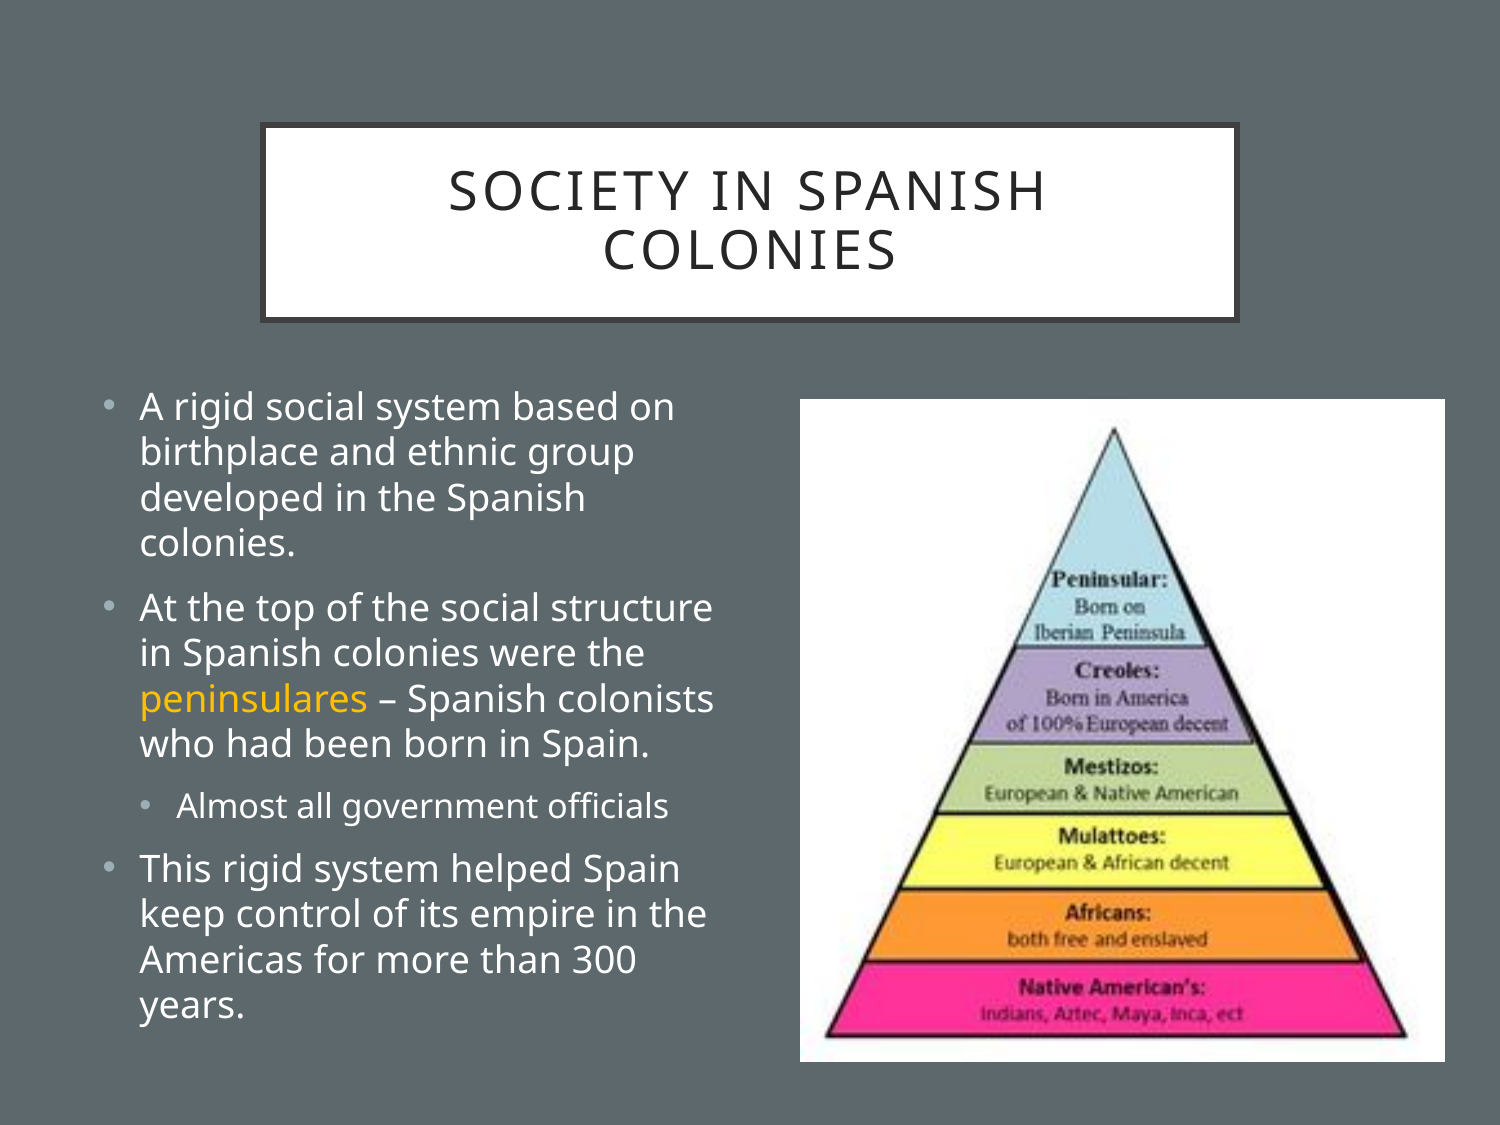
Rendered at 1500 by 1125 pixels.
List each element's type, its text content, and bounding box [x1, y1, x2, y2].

picture [799, 399, 1445, 1062]
list A rigid social system based on birthplace and ethnic group developed in the Spanish colonies. At the top of the social structure in Spanish colonies were the peninsulares – Spanish colonists who had been born in Spain. Almost all government officials This rigid system helped Spain keep control of its empire in the Americas for more than 300 years. [87, 374, 733, 1075]
title Society in Spanish colonies [260, 122, 1240, 323]
